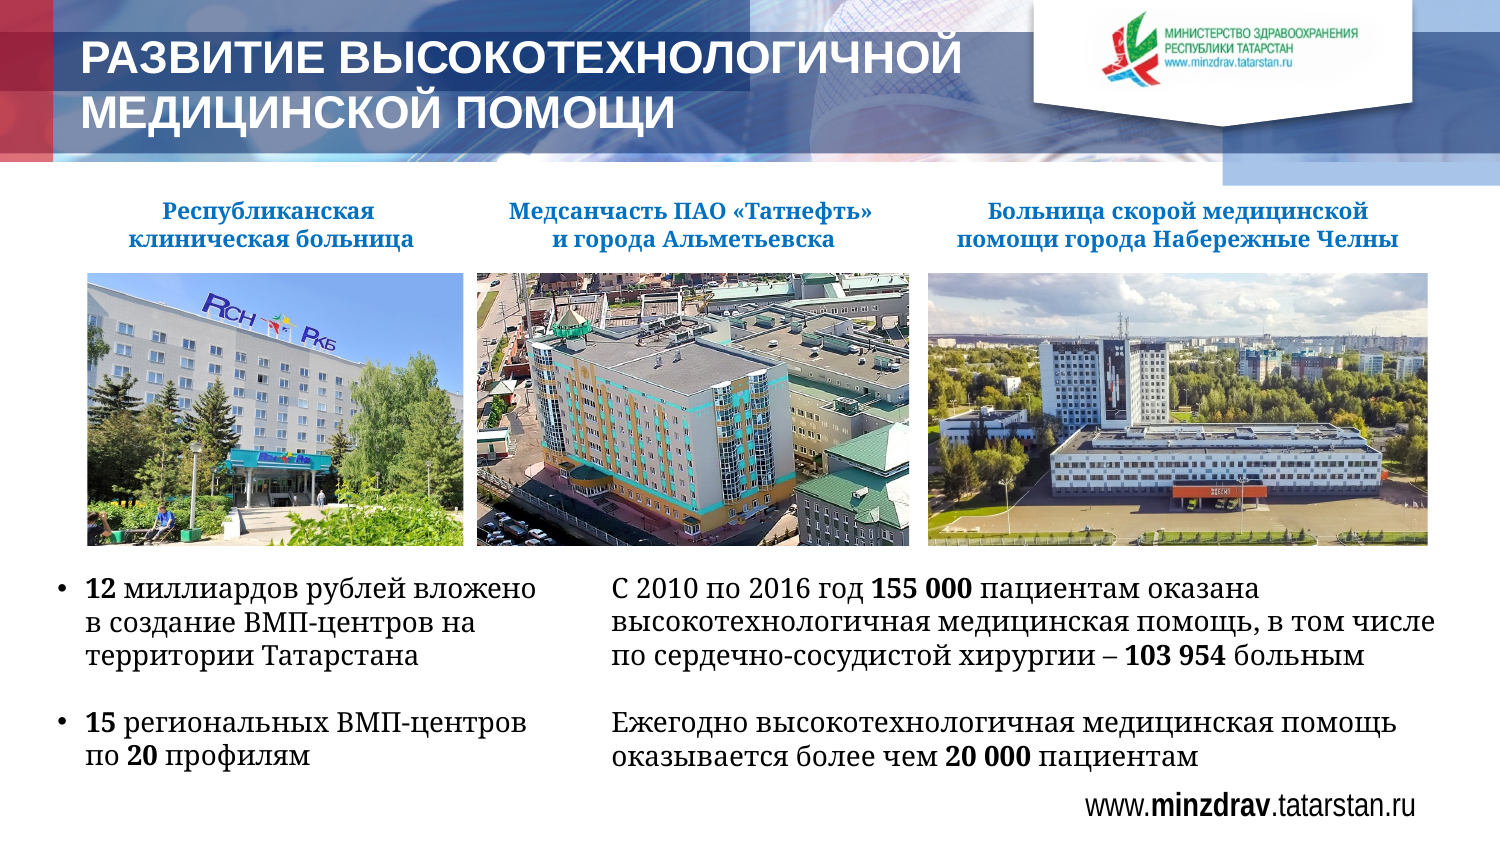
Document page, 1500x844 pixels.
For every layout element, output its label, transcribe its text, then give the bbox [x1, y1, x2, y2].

text_box Больница скорой медицинской помощи города Набережные Челны [925, 189, 1433, 260]
picture [927, 272, 1428, 546]
text_box [1220, 170, 1500, 188]
text_box Медсанчасть ПАО «Татнефть» и города Альметьевска [463, 189, 925, 260]
text_box www.minzdrav.tatarstan.ru [1070, 776, 1432, 831]
text_box С 2010 по 2016 год 155 000 пациентам оказана высокотехнологичная медицинская помощь, в том числе по сердечно-сосудистой хирургии – 103 954 больным Ежегодно высокотехнологичная медицинская помощь оказывается более чем 20 000 пациентам [596, 516, 1471, 793]
text_box 12 миллиардов рублей вложено в создание ВМП-центров на территории Татарстана 15 региональных ВМП-центров по 20 профилям [42, 551, 573, 791]
text_box Республиканская клиническая больница [47, 189, 463, 260]
picture [476, 272, 910, 546]
picture [0, 0, 1500, 163]
picture [87, 272, 464, 546]
